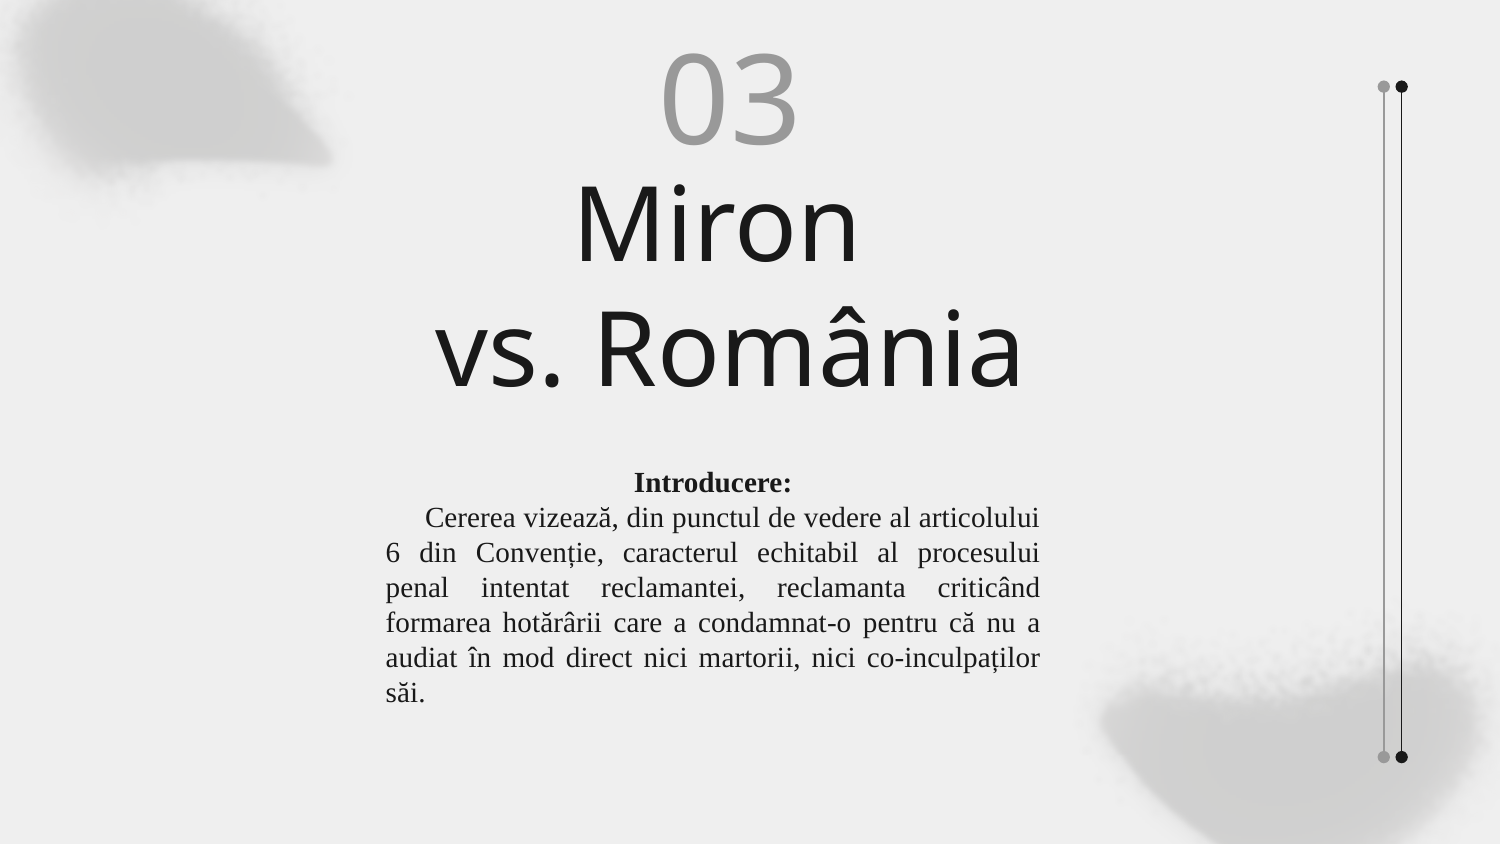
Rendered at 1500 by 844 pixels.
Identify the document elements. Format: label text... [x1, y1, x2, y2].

title 03 [609, 26, 817, 165]
title Miron vs. România [314, 133, 1148, 422]
text_box Introducere: Cererea vizează, din punctul de vedere al articolului 6 din Convenție, caracterul echitabil al procesului penal intentat reclamantei, reclamanta criticând formarea hotărârii care a condamnat-o pentru că nu a audiat în mod direct nici martorii, nici co-inculpaților săi. [370, 448, 1056, 710]
